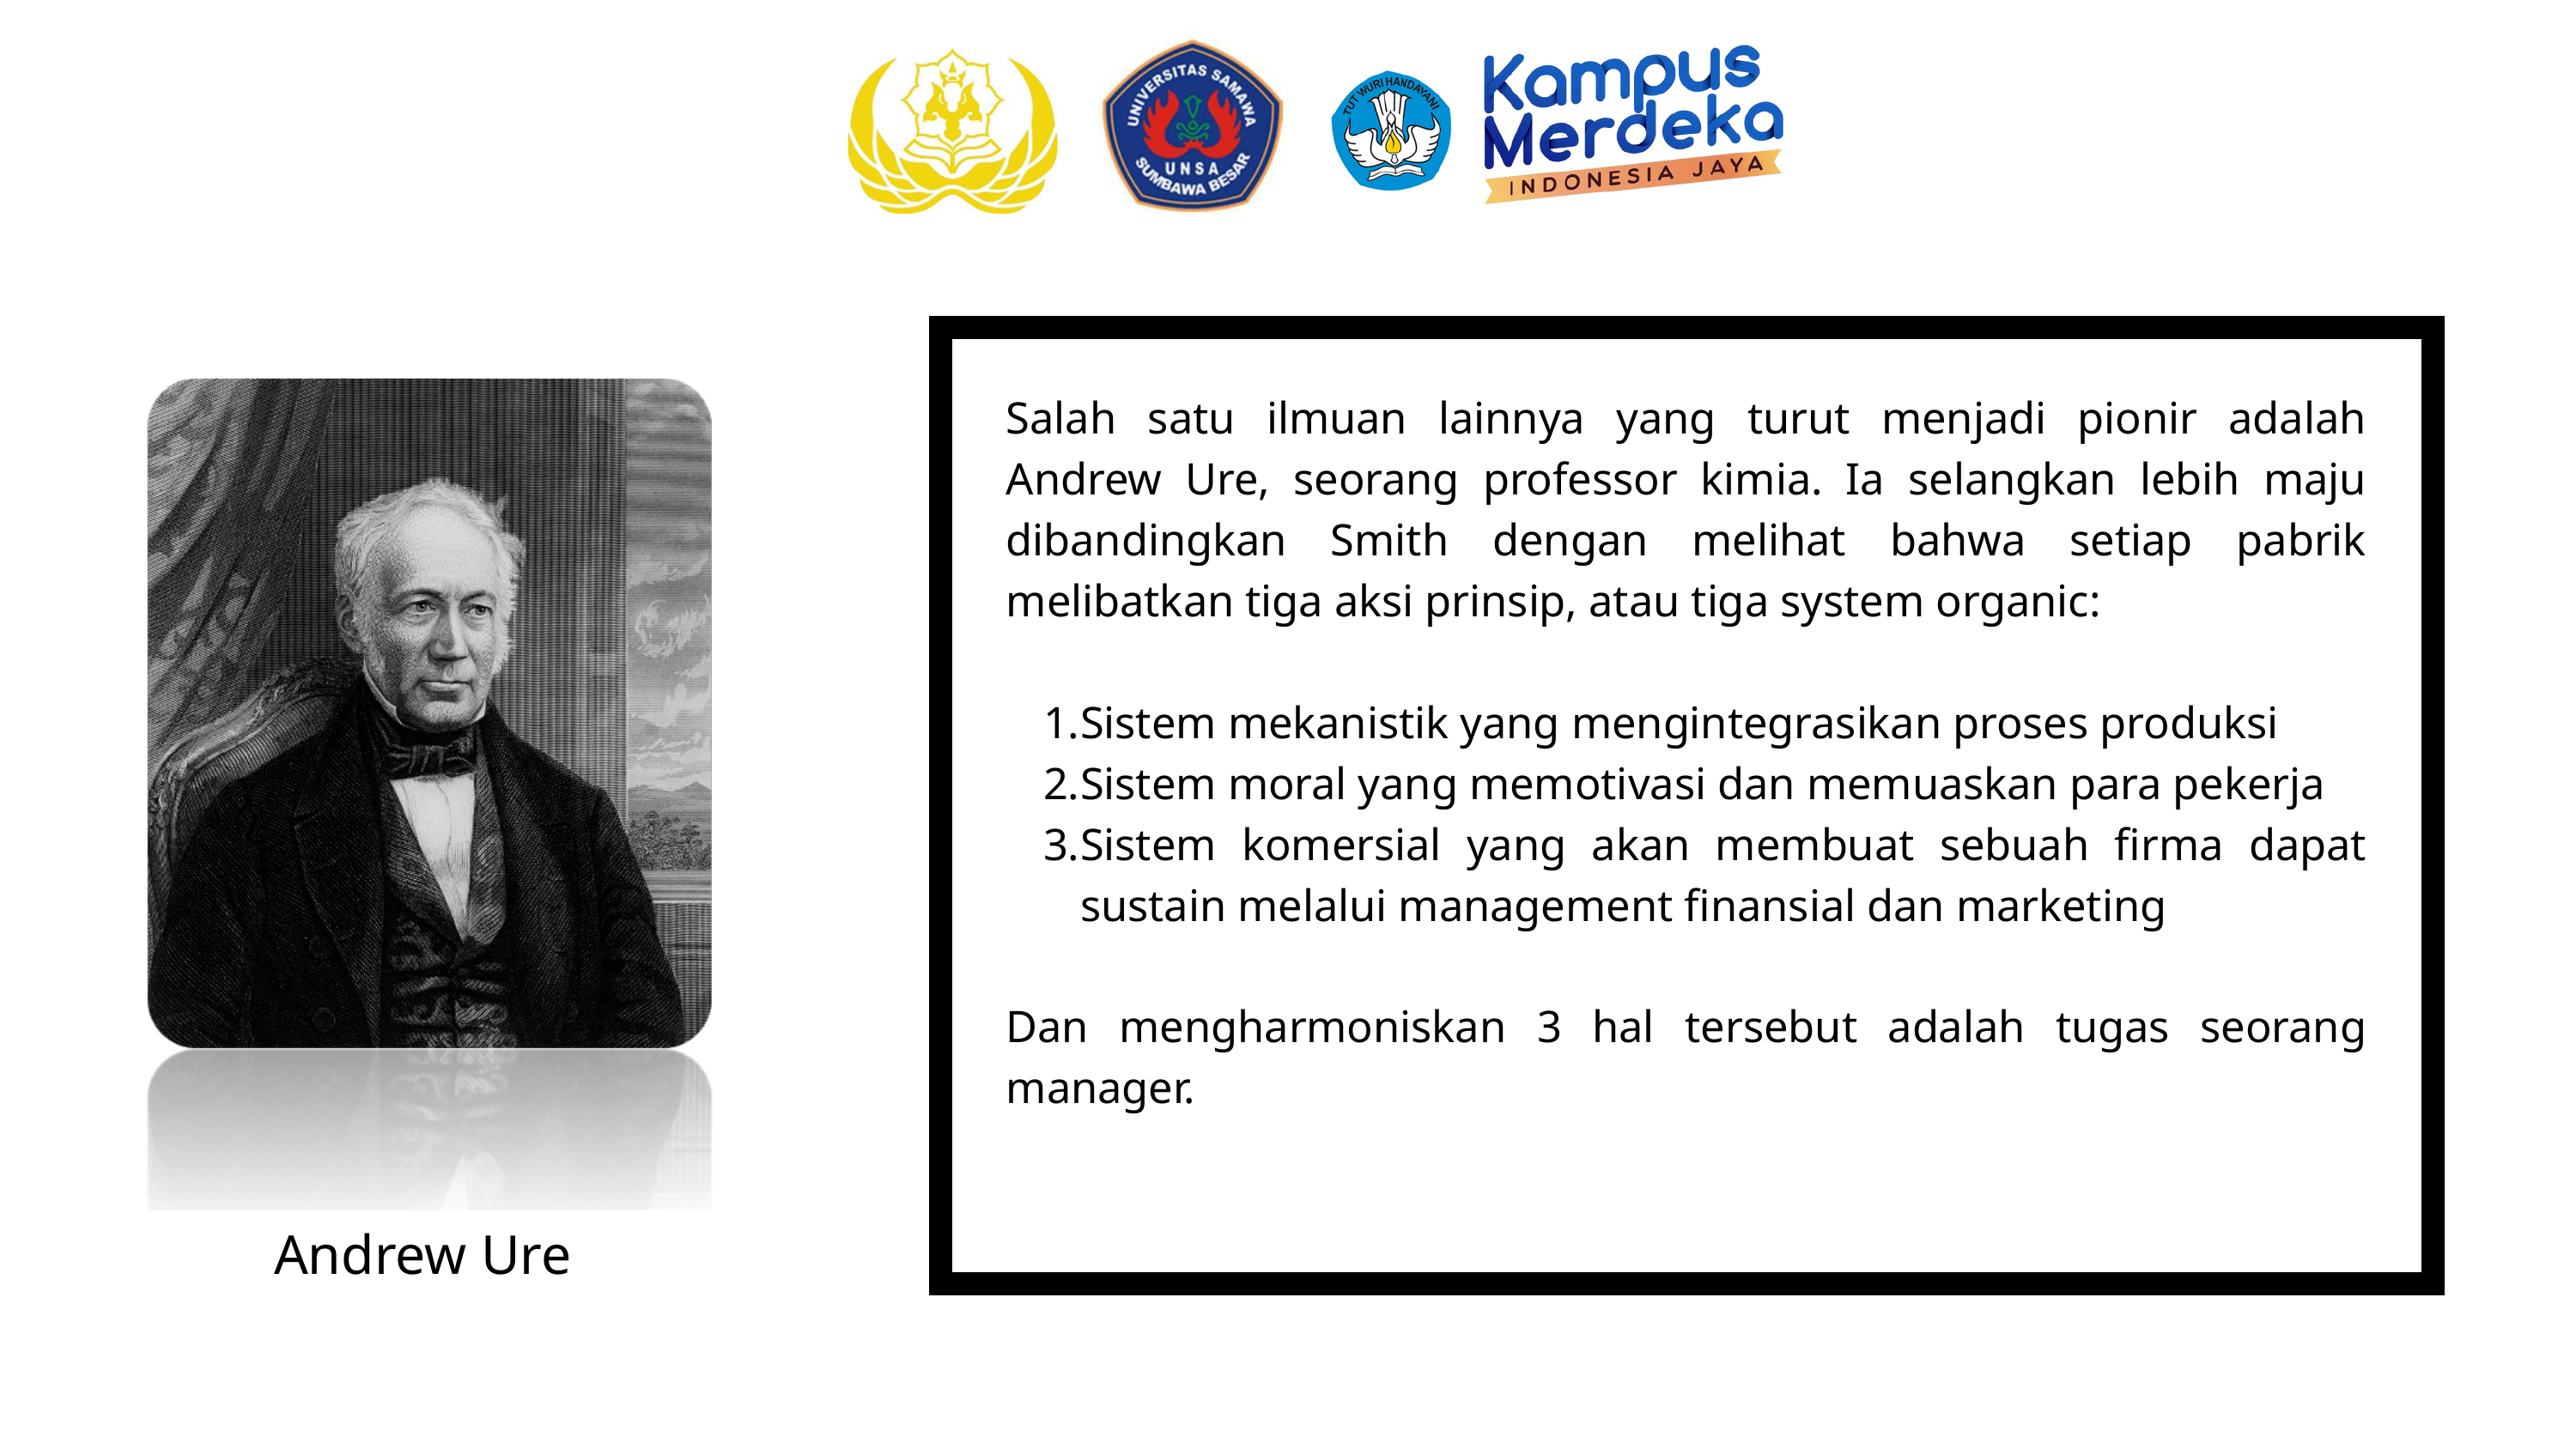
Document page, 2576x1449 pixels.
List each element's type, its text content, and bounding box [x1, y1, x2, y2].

text_box [1097, 29, 1288, 221]
text_box Andrew Ure [264, 1210, 596, 1286]
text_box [940, 327, 2433, 1284]
text_box [848, 48, 1058, 214]
text_box [1330, 36, 1785, 211]
text_box [144, 379, 715, 1210]
